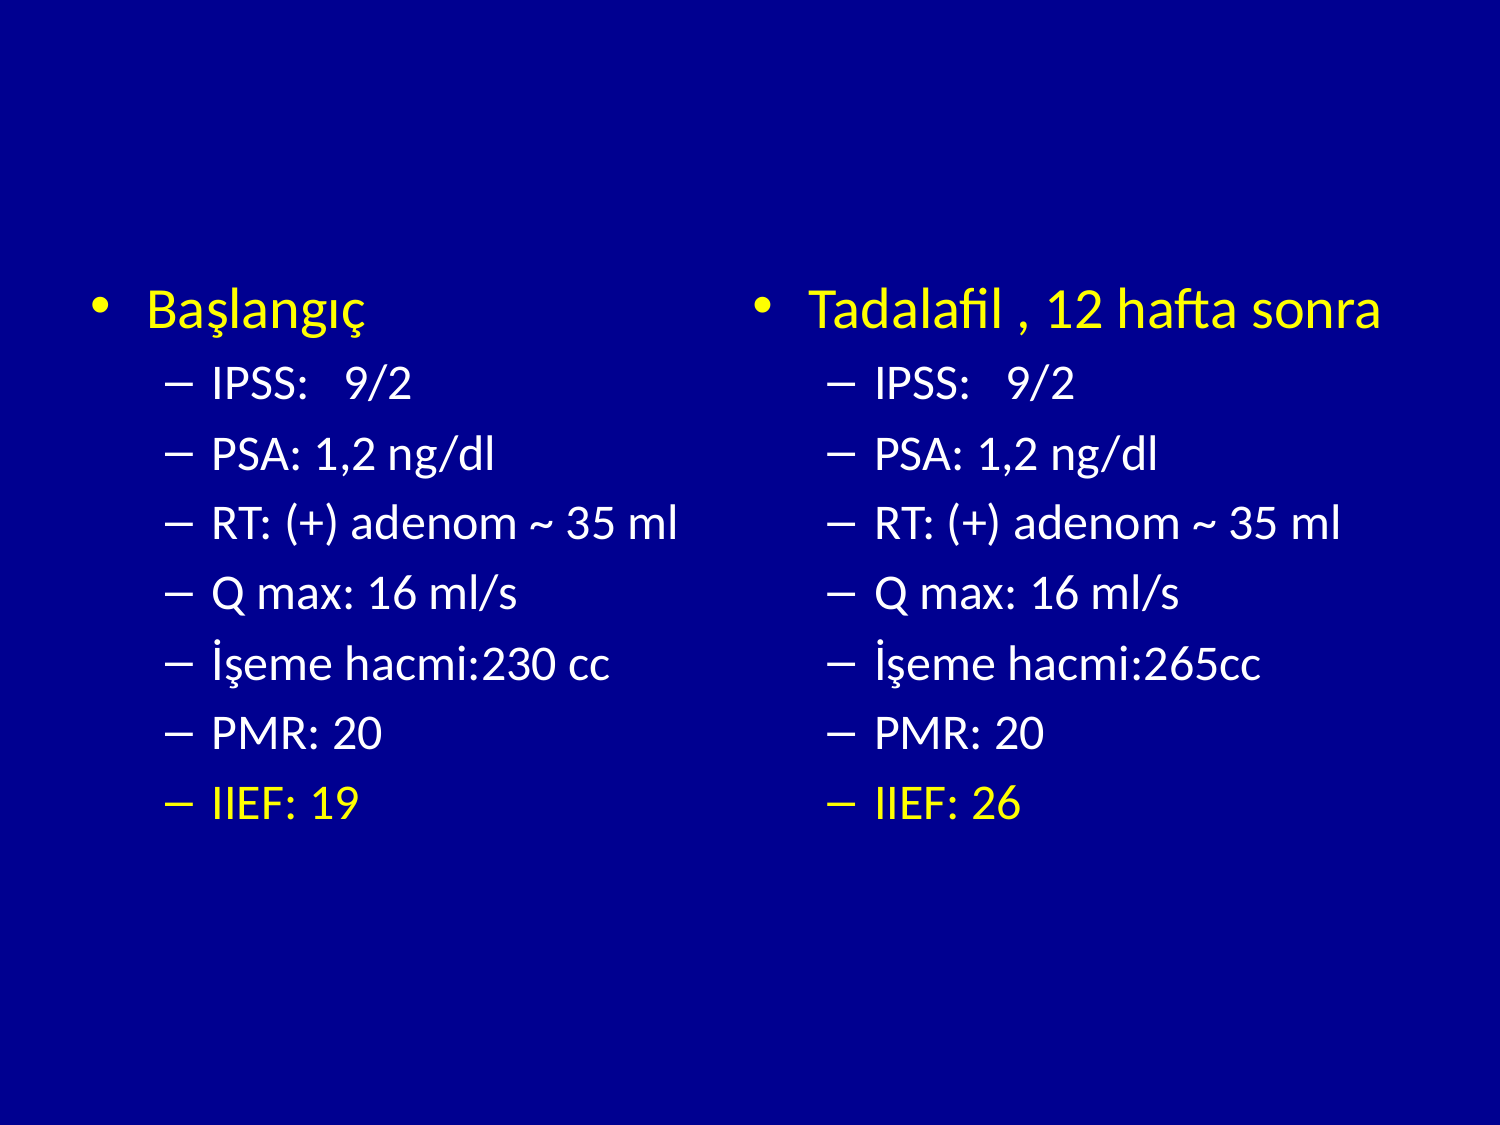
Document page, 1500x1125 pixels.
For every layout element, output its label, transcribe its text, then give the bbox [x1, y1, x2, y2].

list Tadalafil , 12 hafta sonra IPSS: 9/2 PSA: 1,2 ng/dl RT: (+) adenom ~ 35 ml Q max: 16 ml/s İşeme hacmi:265cc PMR: 20 IIEF: 26 [737, 262, 1425, 1005]
list Başlangıç IPSS: 9/2 PSA: 1,2 ng/dl RT: (+) adenom ~ 35 ml Q max: 16 ml/s İşeme hacmi:230 cc PMR: 20 IIEF: 19 [75, 262, 737, 1005]
